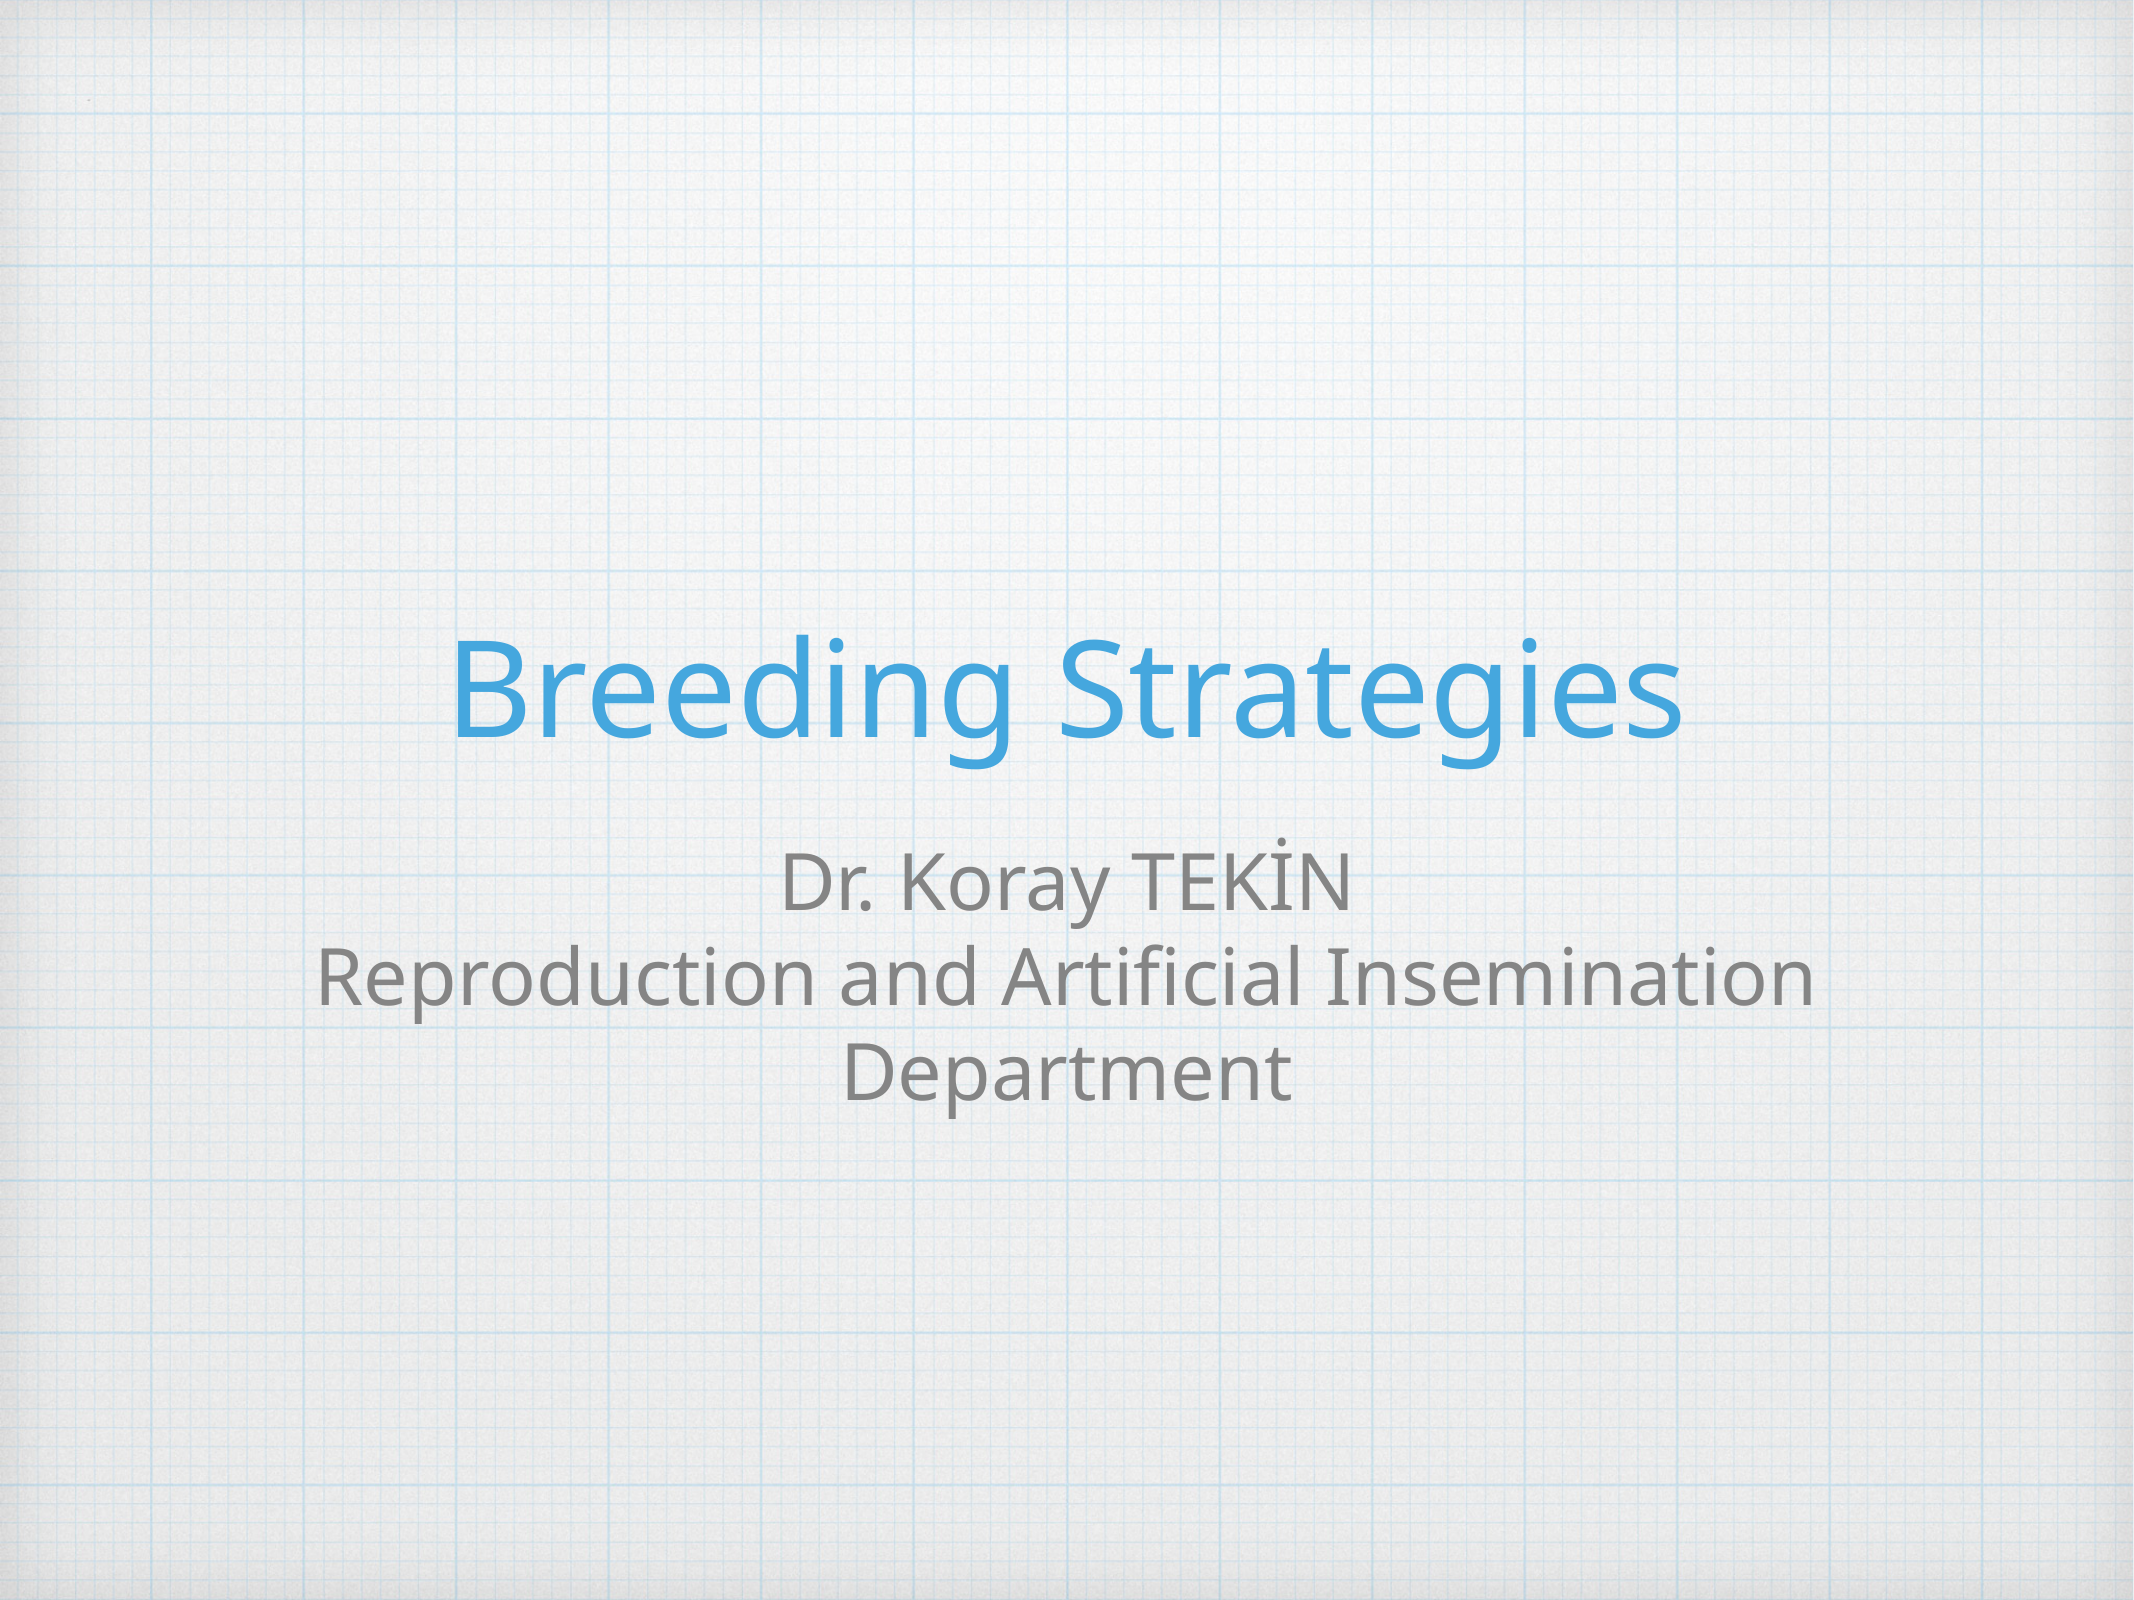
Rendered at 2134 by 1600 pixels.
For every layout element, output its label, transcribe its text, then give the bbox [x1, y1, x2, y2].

title Breeding Strategies [207, 314, 1926, 774]
subtitle Dr. Koray TEKİN Reproduction and Artificial Insemination Department [207, 822, 1926, 1032]
picture [0, 0, 2134, 1600]
